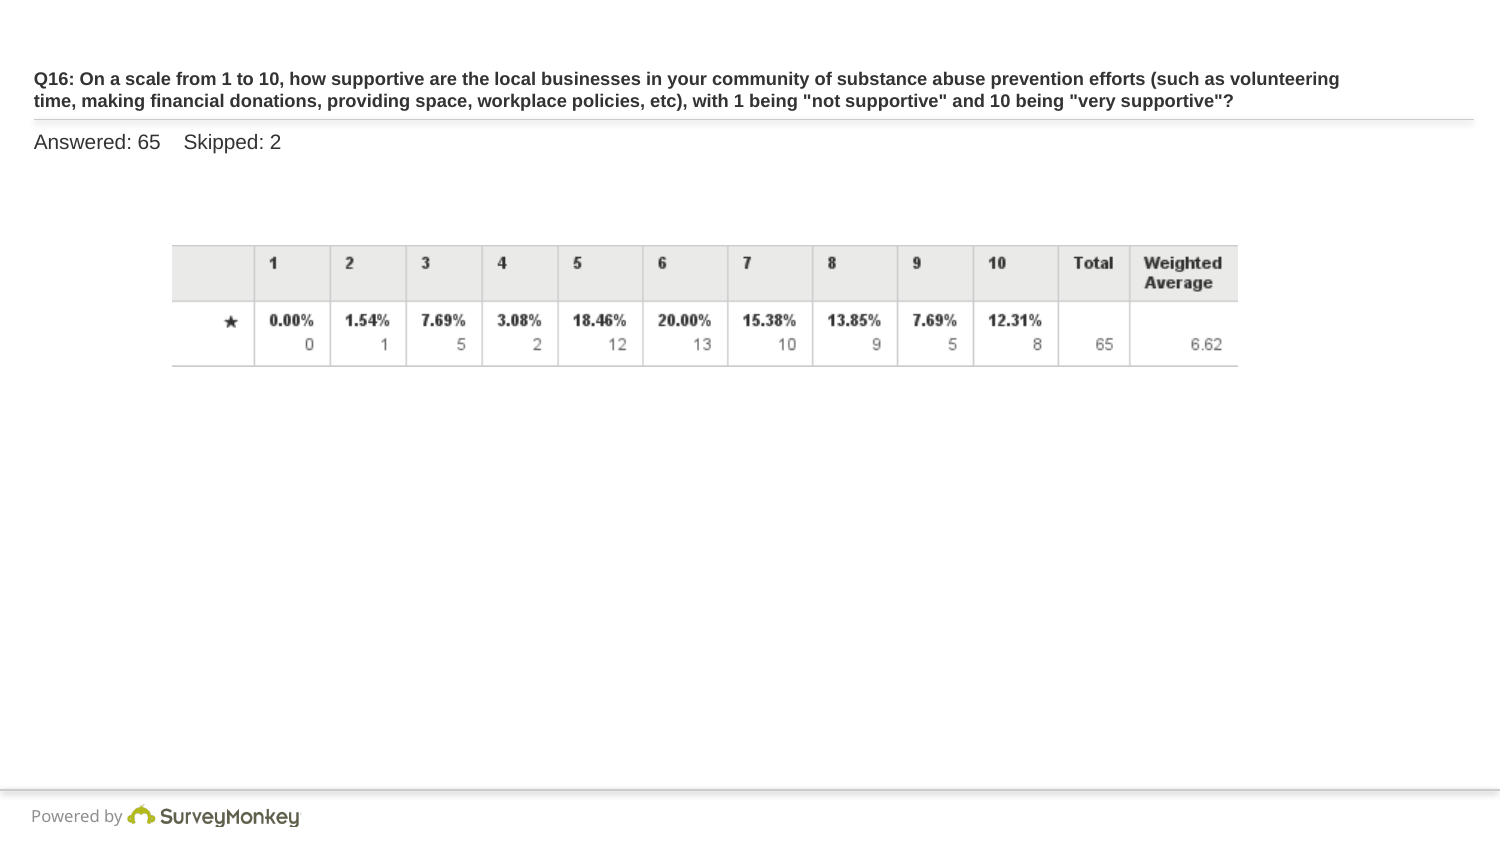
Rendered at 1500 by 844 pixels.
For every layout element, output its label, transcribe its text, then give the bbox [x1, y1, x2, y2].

picture [171, 245, 1238, 367]
title Q16: On a scale from 1 to 10, how supportive are the local businesses in your community of substance abuse prevention efforts (such as volunteering time, making financial donations, providing space, workplace policies, etc), with 1 being "not supportive" and 10 being "very supportive"? [18, 54, 1369, 119]
list Answered: 65 Skipped: 2 [18, 120, 894, 162]
